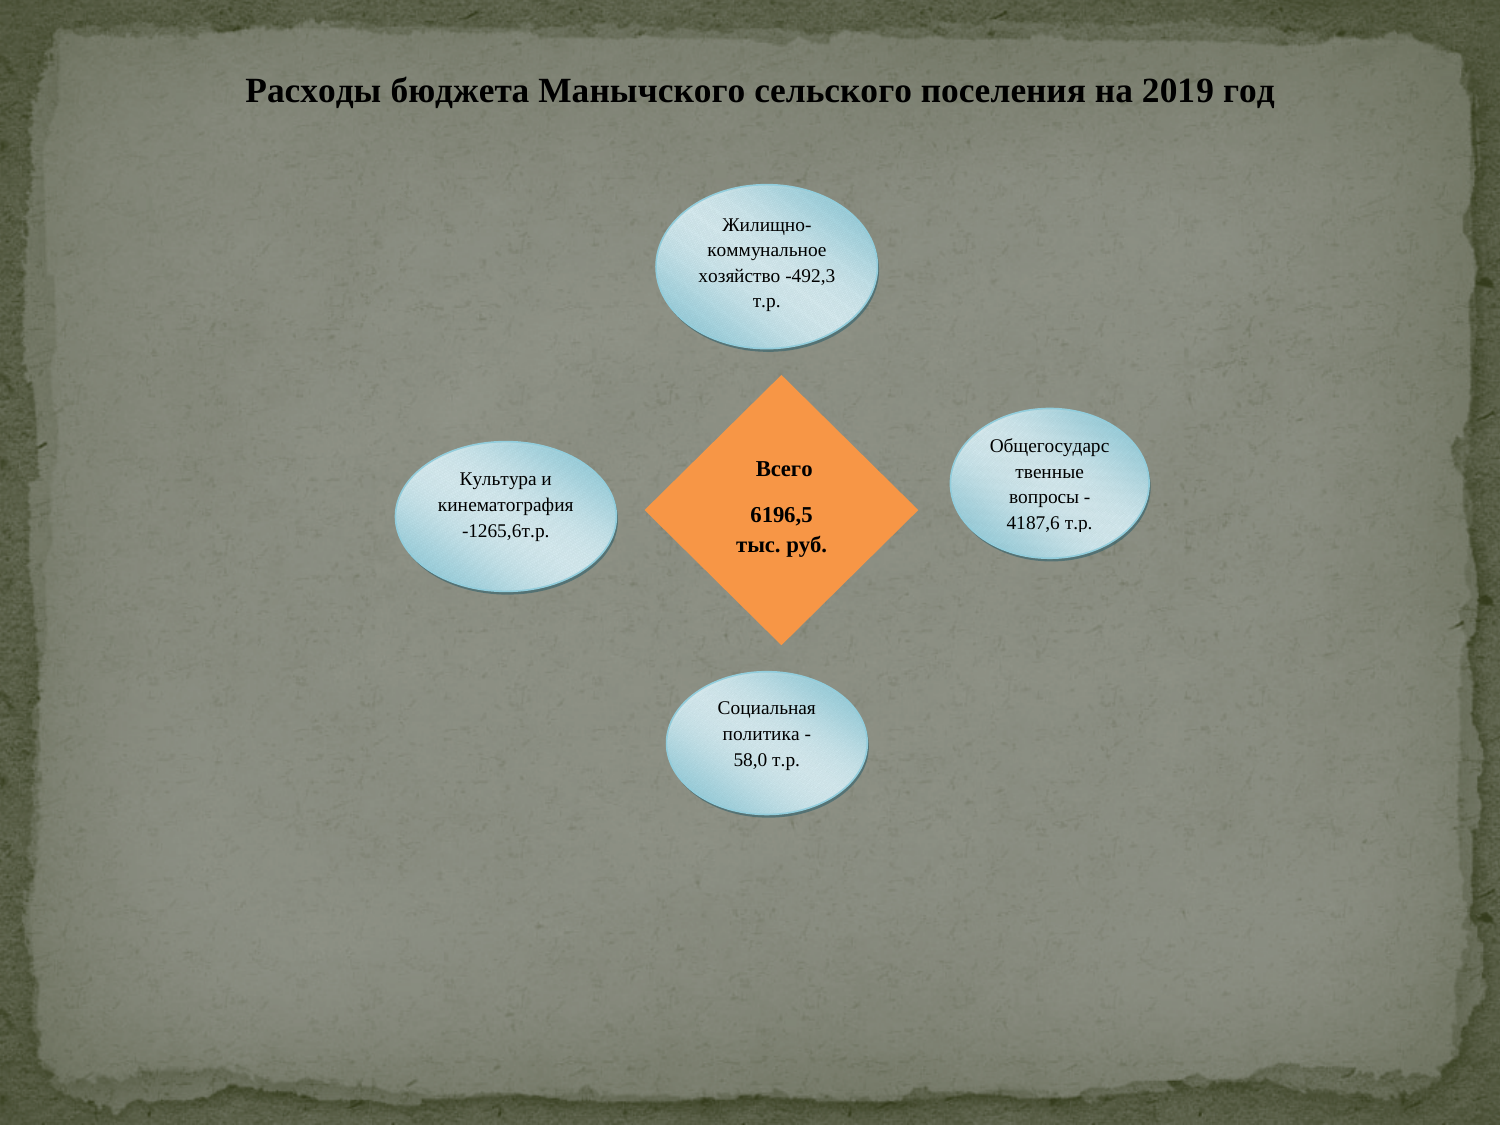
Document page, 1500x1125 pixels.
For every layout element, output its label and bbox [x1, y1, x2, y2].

text_box [178, 72, 1343, 922]
